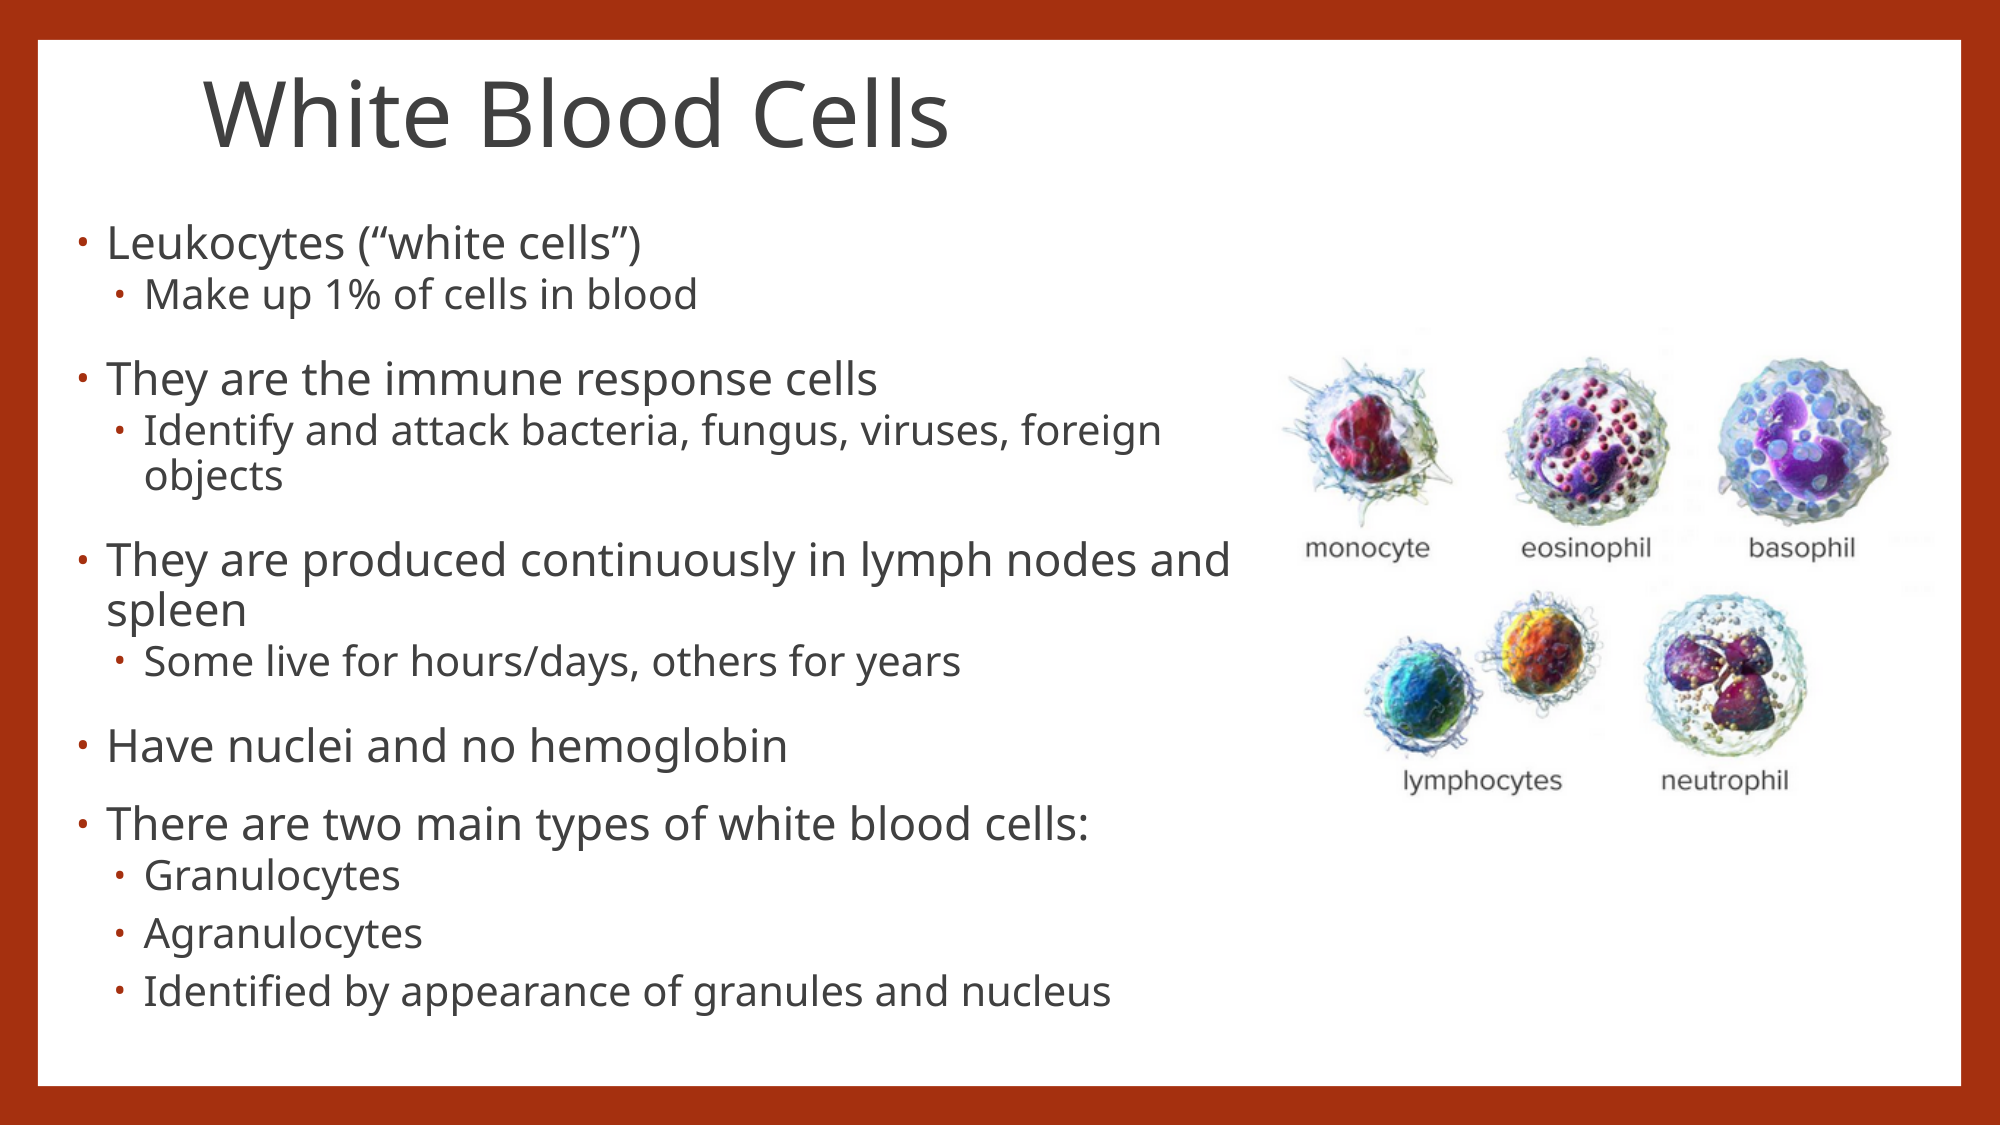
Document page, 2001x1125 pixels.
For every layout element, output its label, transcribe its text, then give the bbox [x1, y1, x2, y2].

list Leukocytes (“white cells”) Make up 1% of cells in blood They are the immune response cells Identify and attack bacteria, fungus, viruses, foreign objects They are produced continuously in lymph nodes and spleen Some live for hours/days, others for years Have nuclei and no hemoglobin There are two main types of white blood cells: Granulocytes Agranulocytes Identified by appearance of granules and nucleus [53, 212, 1271, 1055]
picture [1242, 326, 1940, 804]
title White Blood Cells [187, 22, 1808, 213]
